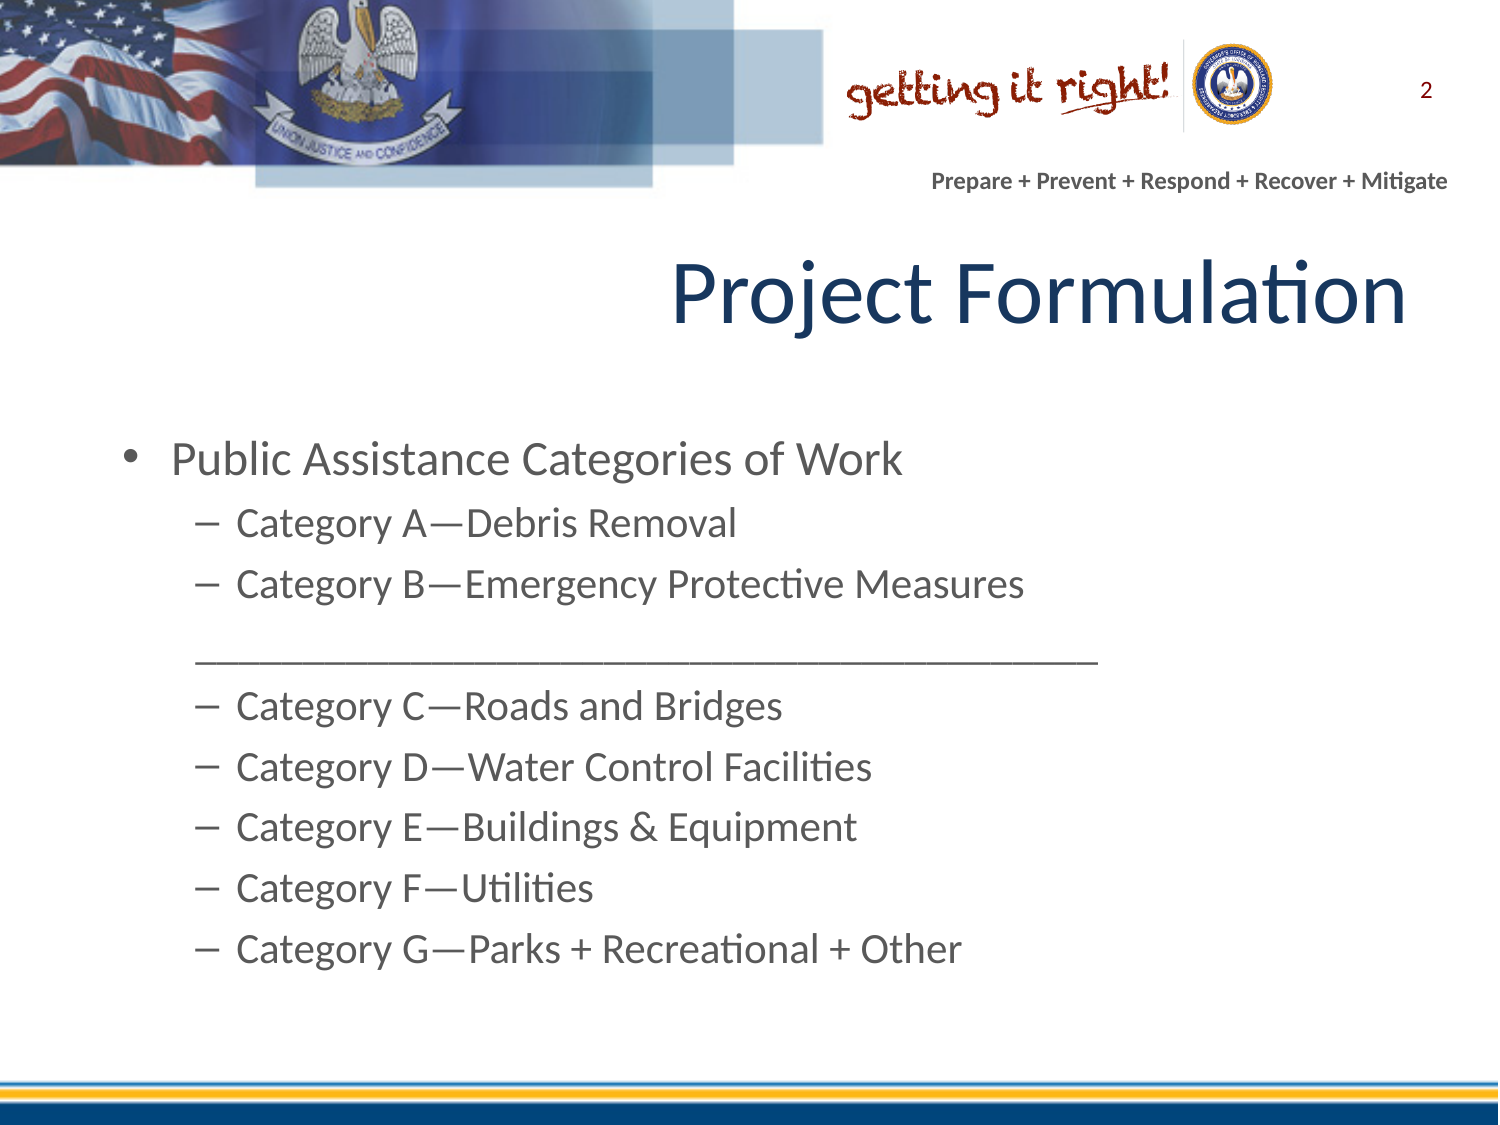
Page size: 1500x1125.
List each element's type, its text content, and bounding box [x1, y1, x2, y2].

title Project Formulation [75, 212, 1425, 361]
slide_number 2 [845, 31, 1448, 147]
picture [0, 0, 1498, 1125]
list Public Assistance Categories of Work Category A—Debris Removal Category B—Emergency Protective Measures __________________________________________ Category C—Roads and Bridges Category D—Water Control Facilities Category E—Buildings & Equipment Category F—Utilities Category G—Parks + Recreational + Other [75, 418, 1425, 981]
